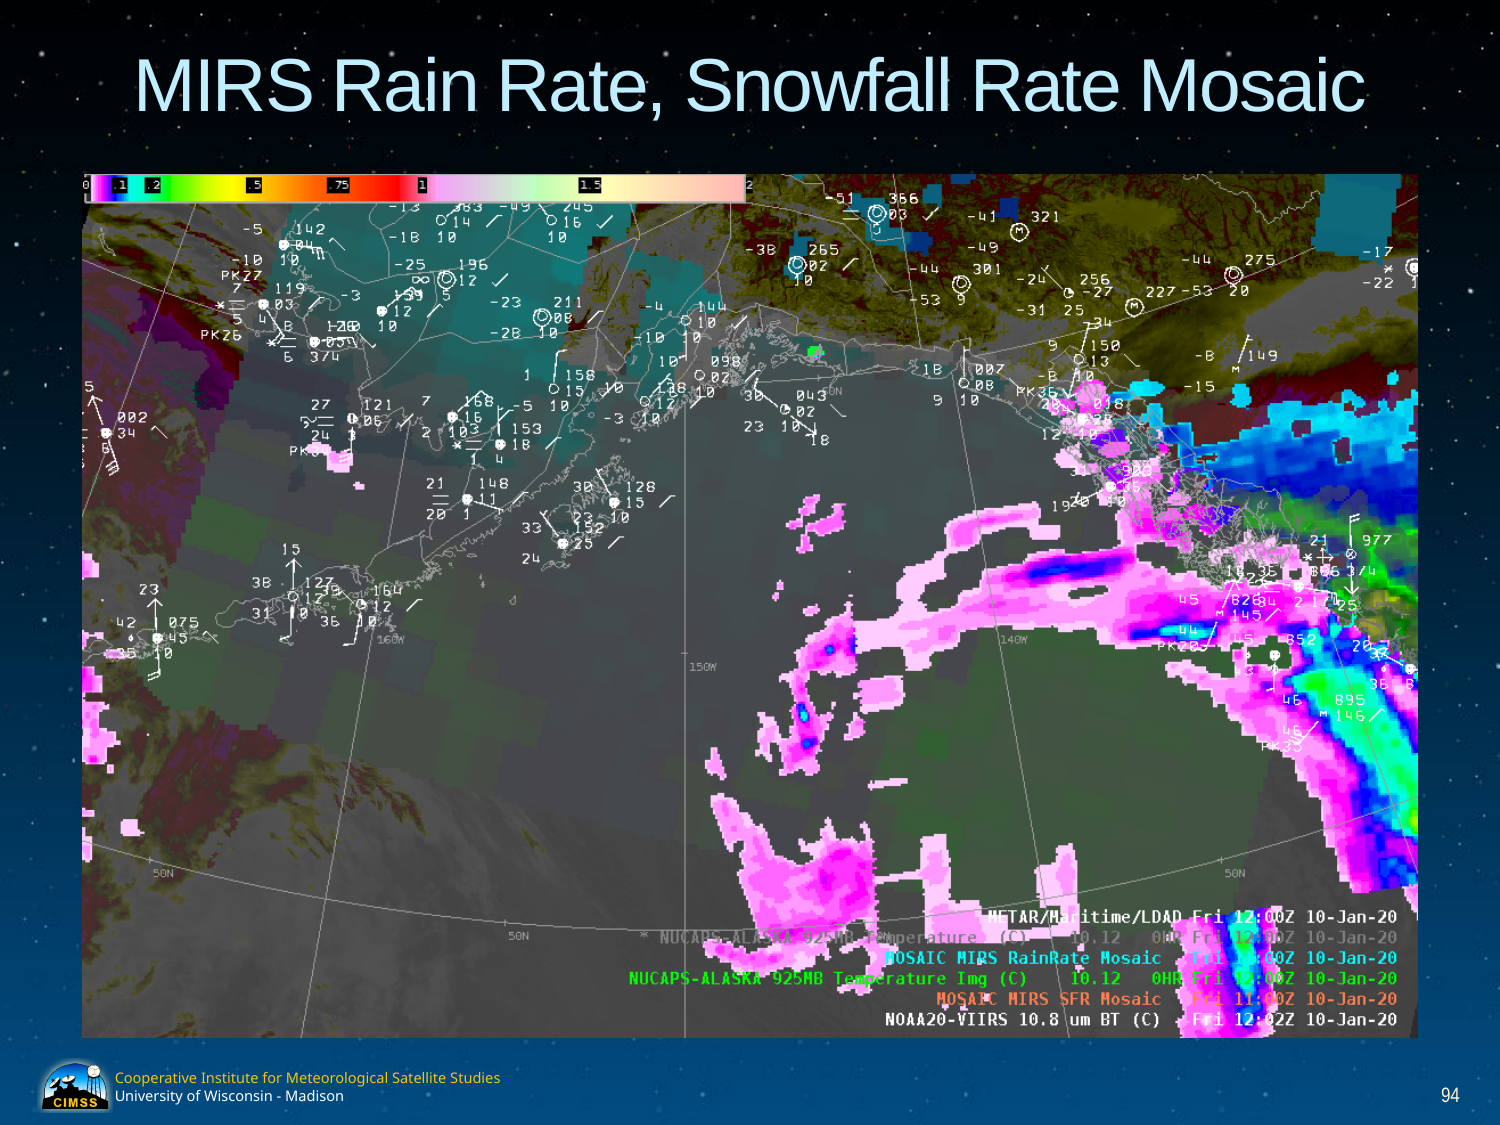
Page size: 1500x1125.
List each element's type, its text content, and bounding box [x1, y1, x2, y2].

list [82, 174, 1418, 1038]
title MIRS Rain Rate, Snowfall Rate Mosaic [75, 0, 1425, 163]
slide_number 94 [1400, 1074, 1475, 1113]
picture [0, 0, 1500, 1125]
